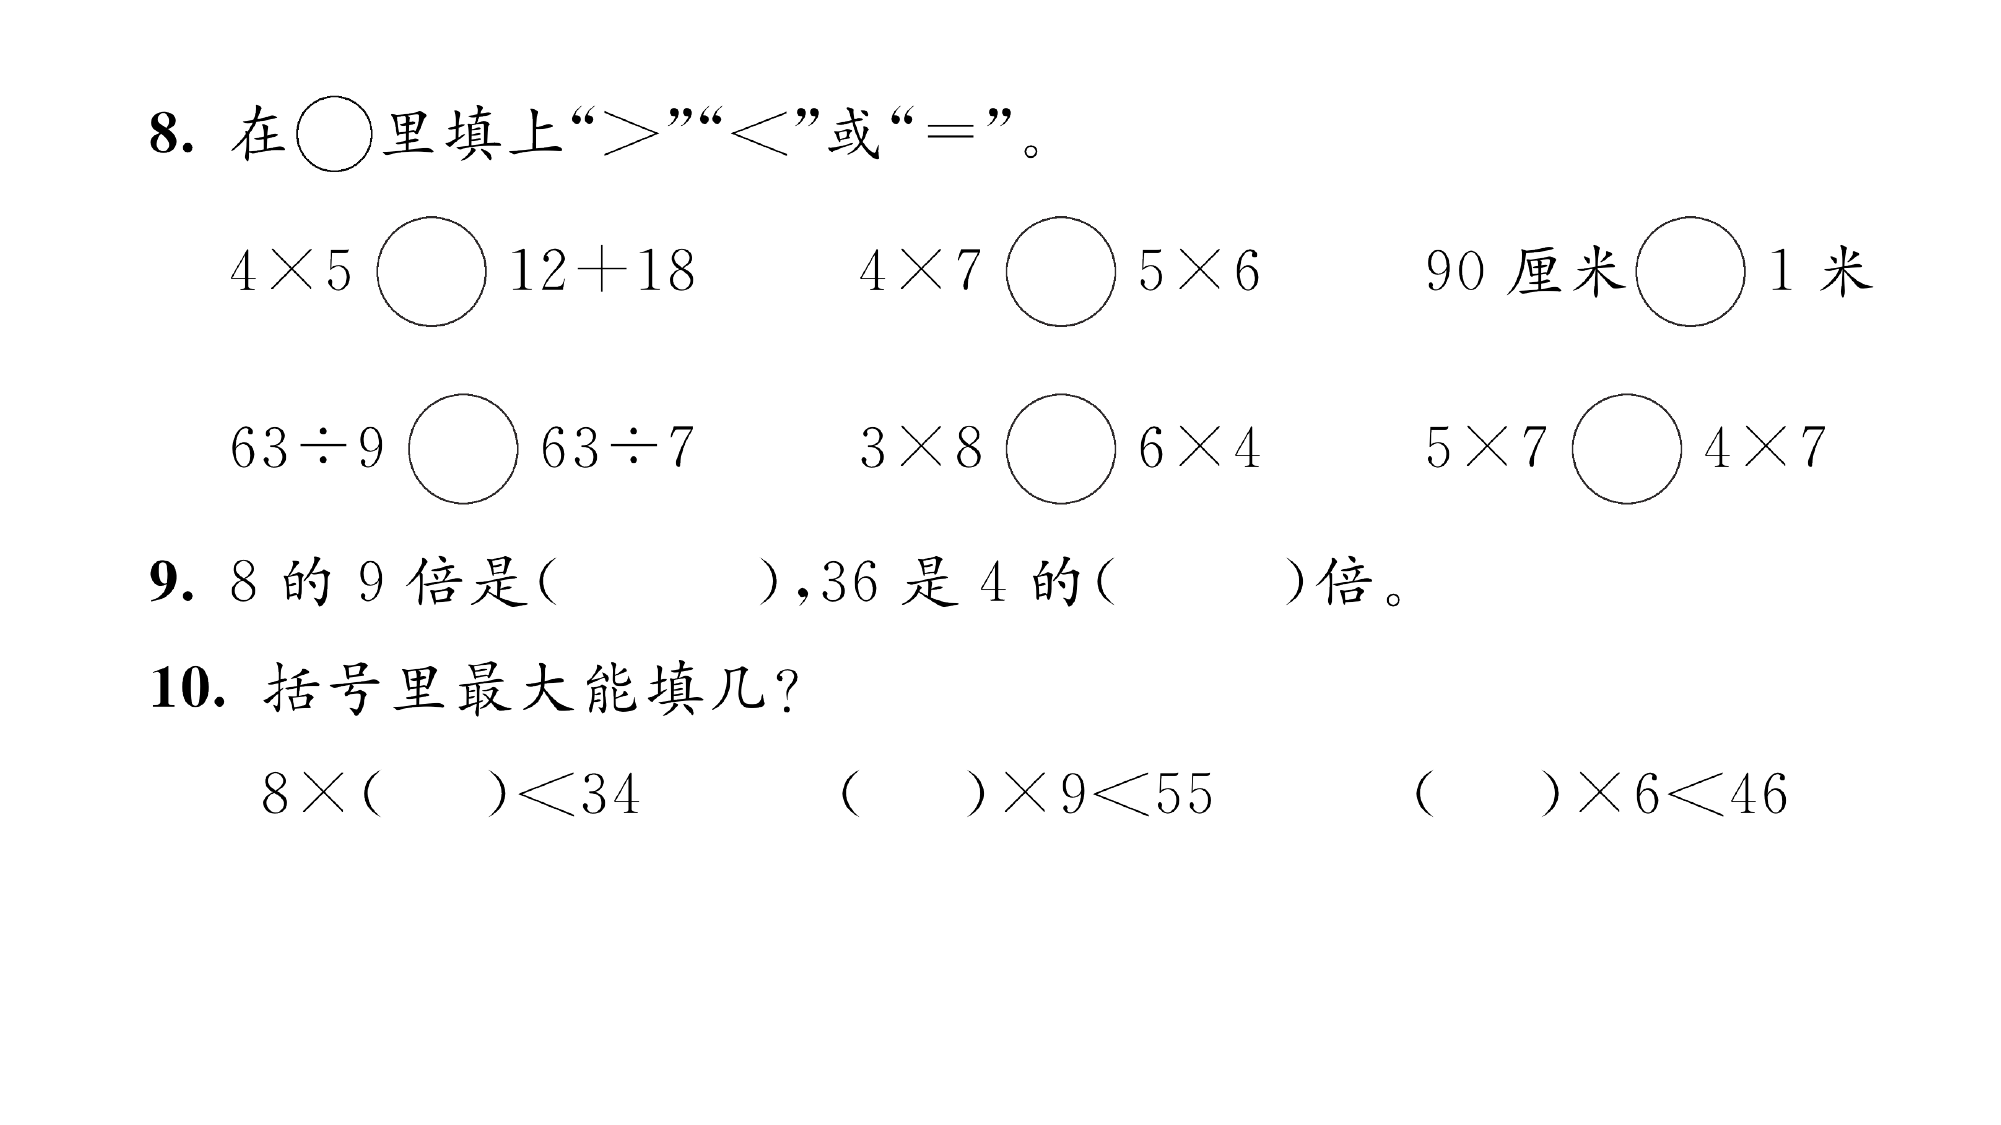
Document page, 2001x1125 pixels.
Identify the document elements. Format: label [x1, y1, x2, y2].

picture [146, 356, 2000, 836]
picture [146, 69, 2000, 347]
